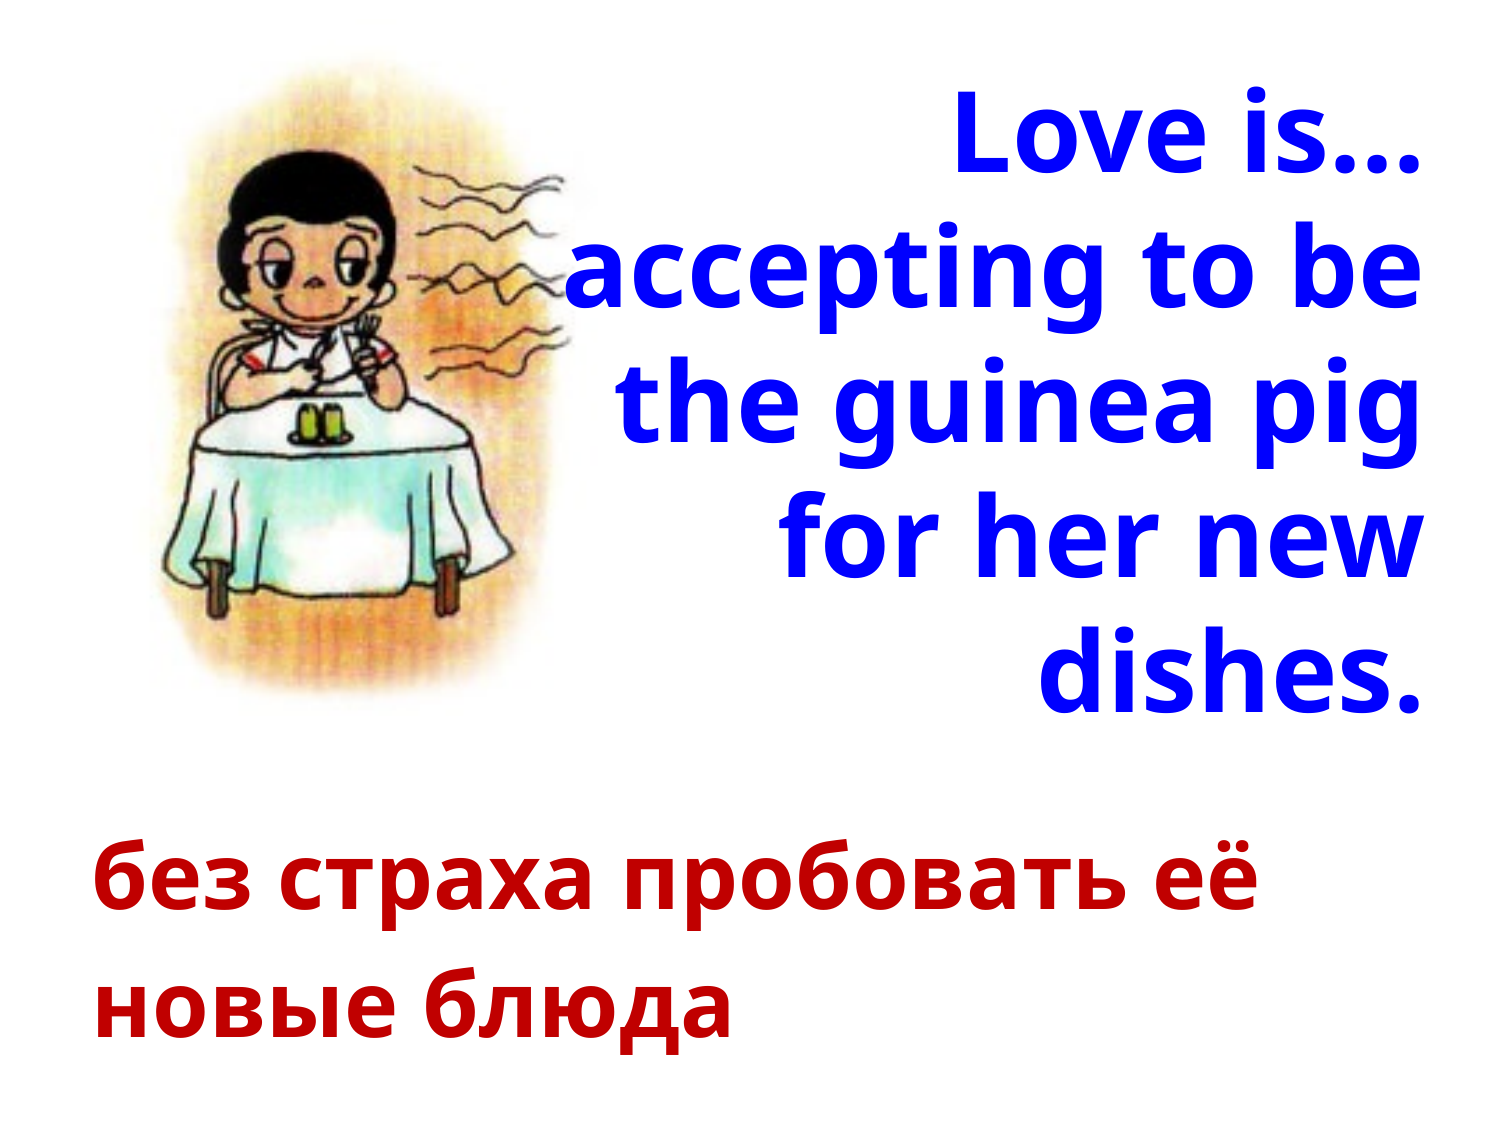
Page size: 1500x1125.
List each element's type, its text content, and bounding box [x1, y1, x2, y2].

picture [17, 18, 715, 717]
text_box без страха пробовать её новые блюда [76, 810, 1471, 926]
text_box Love is... accepting to be the guinea pig for her new dishes. [720, 374, 1441, 584]
